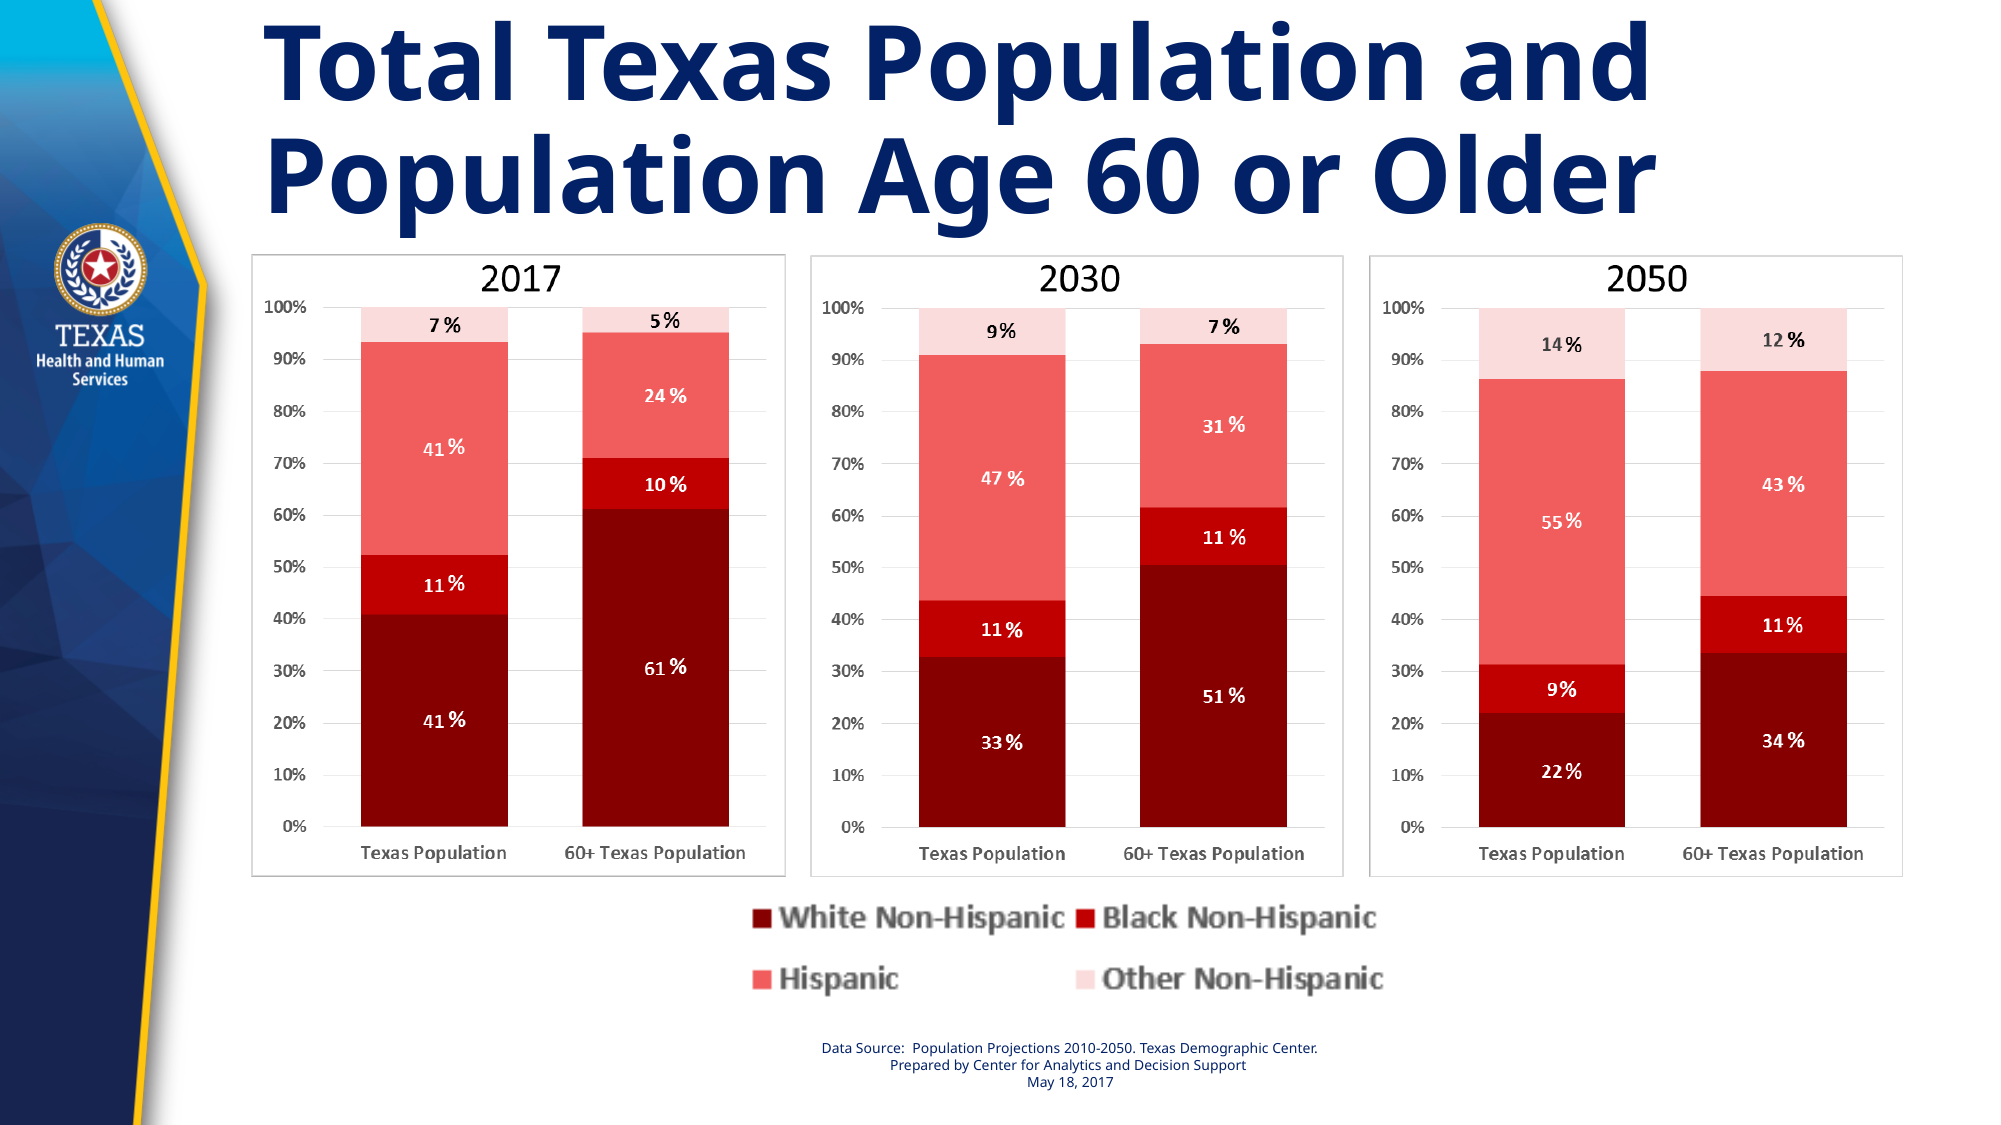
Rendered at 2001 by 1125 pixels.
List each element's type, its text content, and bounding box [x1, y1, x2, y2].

text_box Data Source: Population Projections 2010-2050. Texas Demographic Center. Prepared by Center for Analytics and Decision Support May 18, 2017 [733, 1032, 1408, 1098]
picture [0, 0, 2001, 1125]
title Total Texas Population and Population Age 60 or Older [247, 25, 1863, 244]
